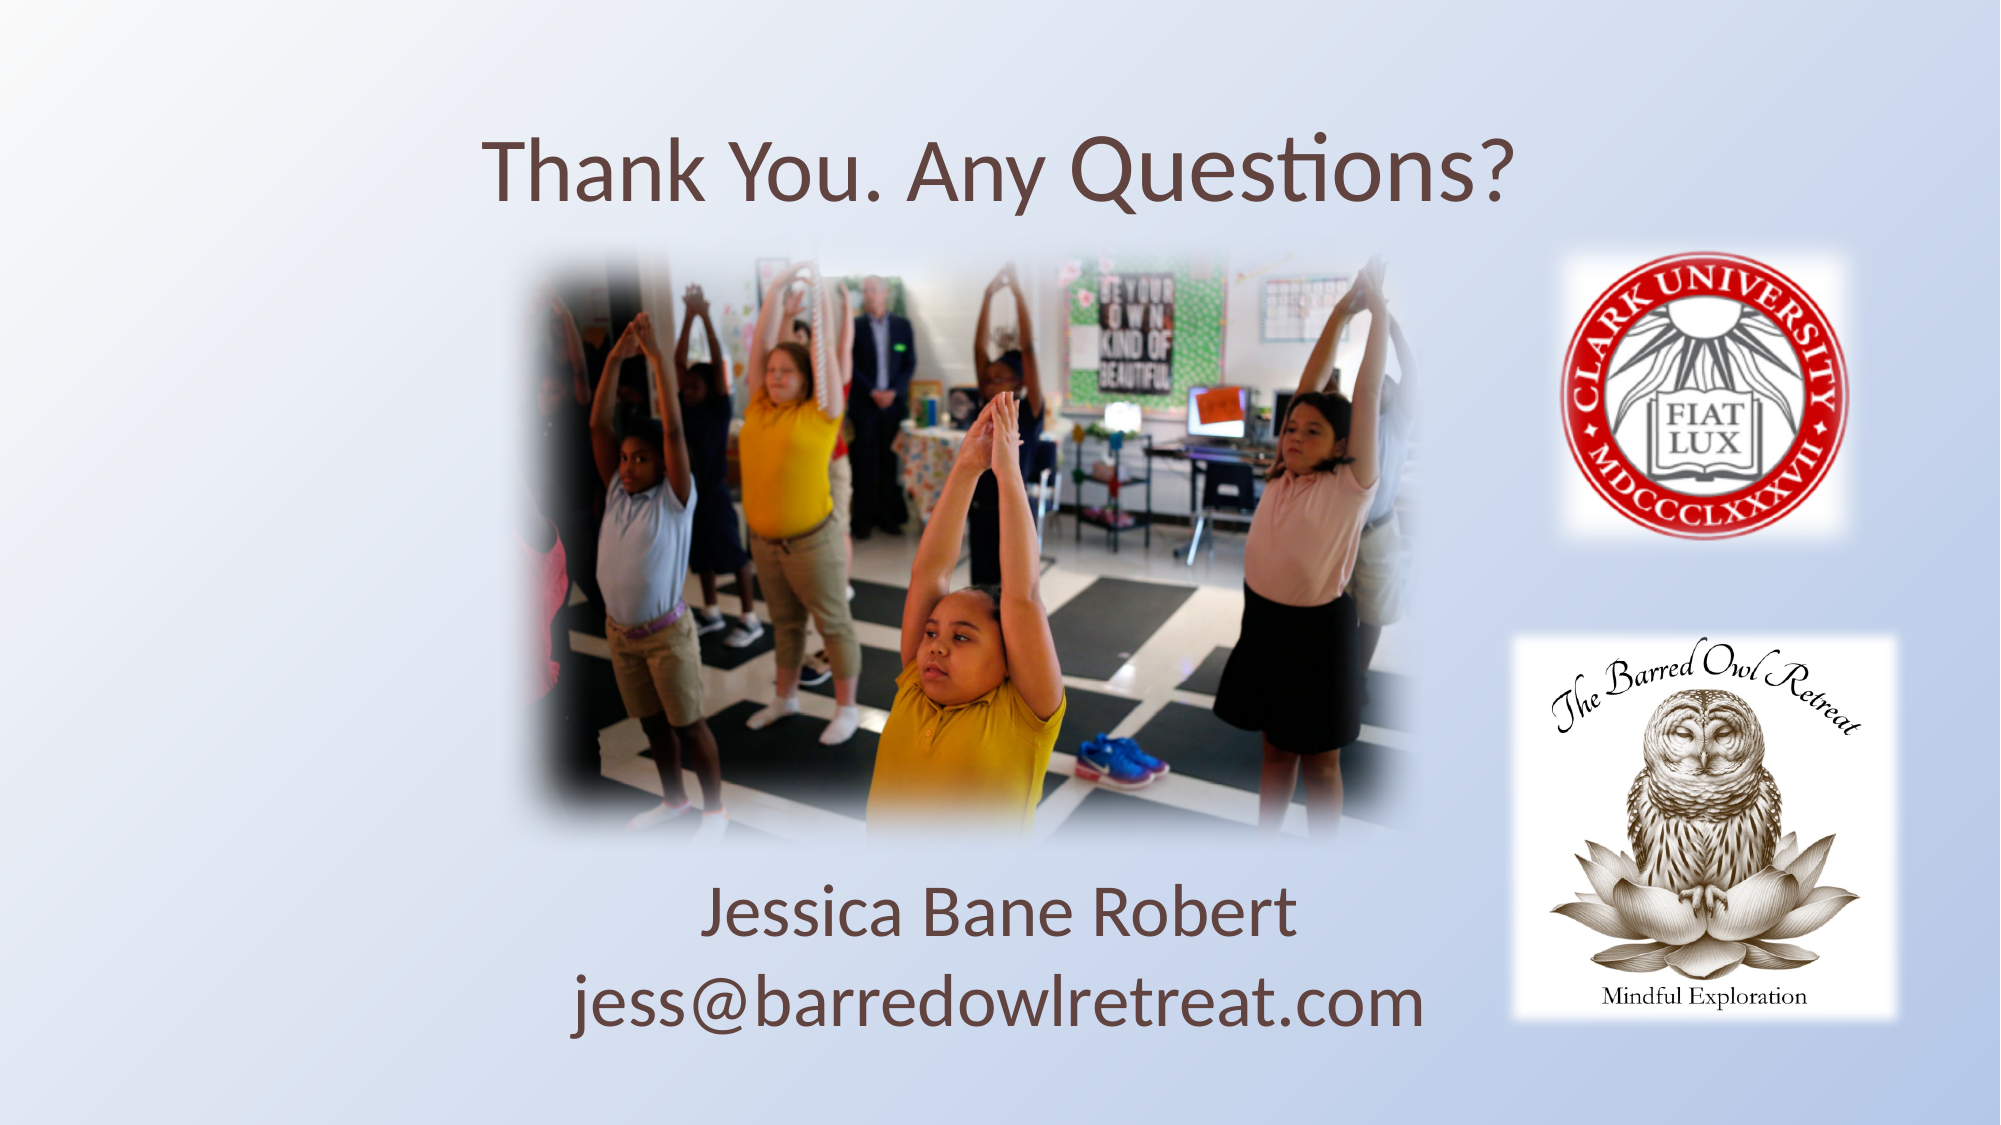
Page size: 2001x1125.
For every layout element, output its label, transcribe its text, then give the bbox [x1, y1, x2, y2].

text_box Thank You. Any Questions? [465, 94, 1535, 230]
text_box Jessica Bane Robert jess@barredowlretreat.com [558, 853, 1442, 1049]
picture [1536, 228, 1872, 563]
picture [1501, 624, 1908, 1031]
picture [498, 234, 1428, 854]
